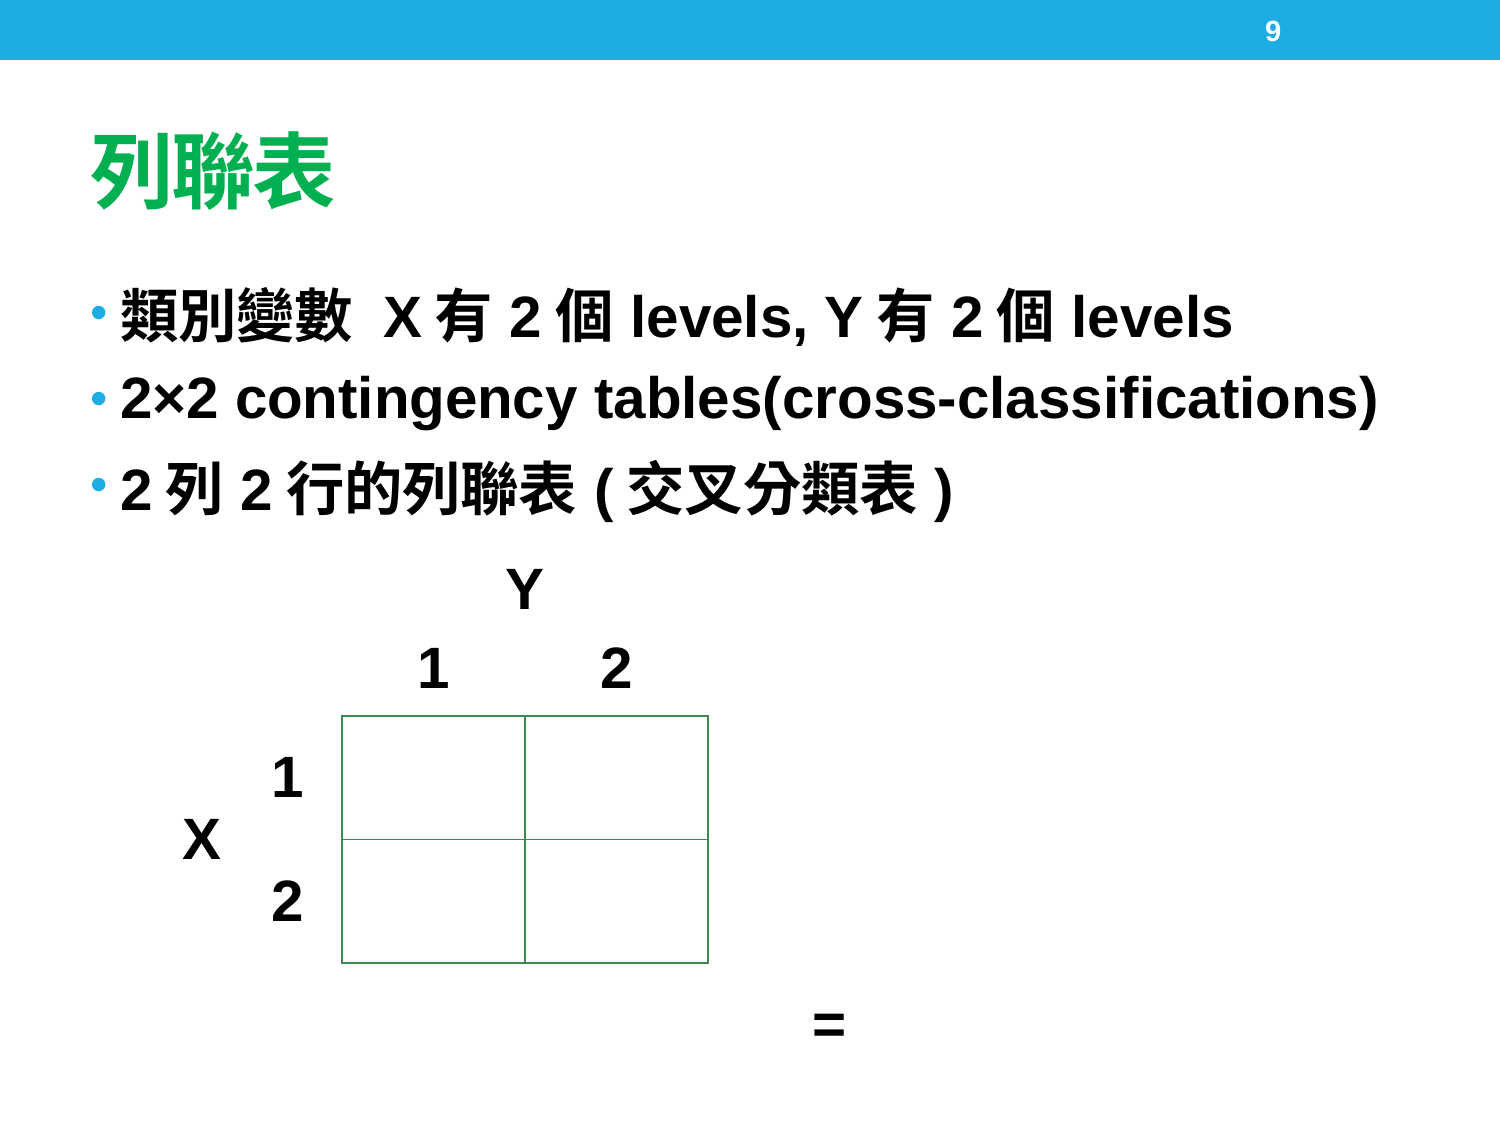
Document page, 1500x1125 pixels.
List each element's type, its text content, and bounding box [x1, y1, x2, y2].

slide_number 9 [1250, 3, 1425, 57]
title 列聯表 [75, 87, 1425, 250]
list 類別變數 X有2個levels, Y有2個levels 2×2 contingency tables(cross-classifications) 2列2行的列聯表(交叉分類表) [75, 262, 1425, 551]
